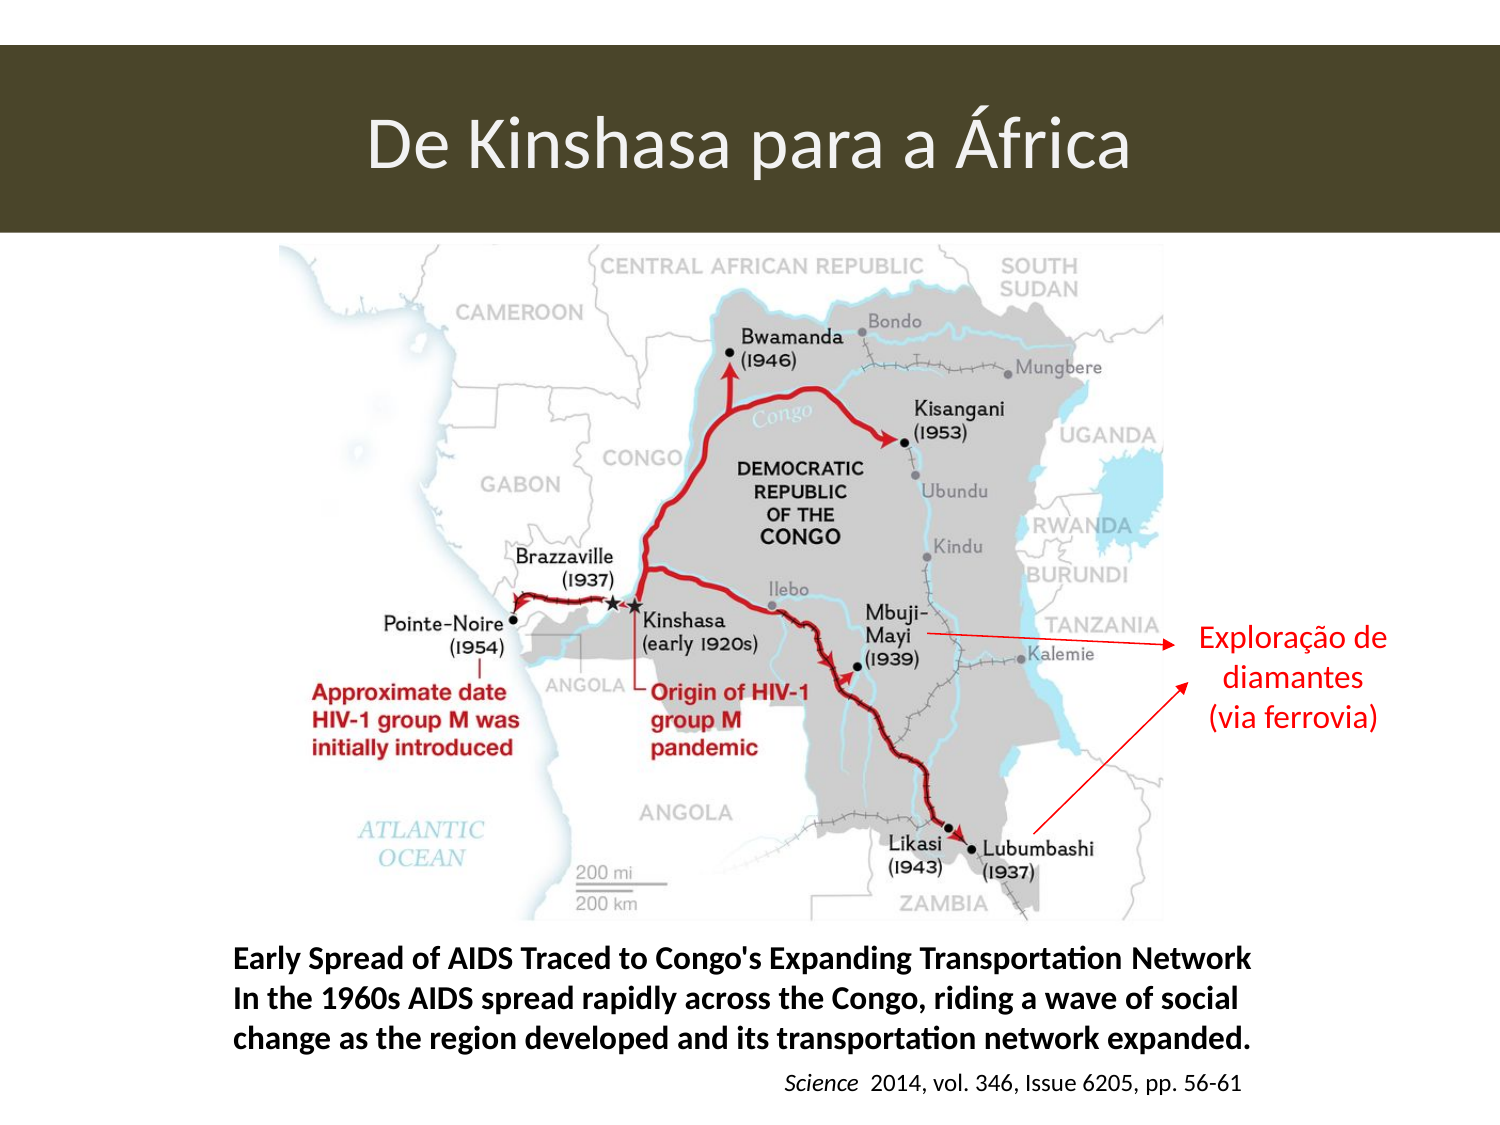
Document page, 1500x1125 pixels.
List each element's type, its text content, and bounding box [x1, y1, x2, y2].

text_box Early Spread of AIDS Traced to Congo's Expanding Transportation Network In the 1960s AIDS spread rapidly across the Congo, riding a wave of social change as the region developed and its transportation network expanded. [218, 928, 1282, 1064]
picture [278, 243, 1164, 941]
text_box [1033, 681, 1189, 835]
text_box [926, 633, 1176, 646]
text_box Exploração de diamantes (via ferrovia) [1168, 608, 1447, 743]
title De Kinshasa para a África [0, 45, 1500, 233]
text_box Science 2014, vol. 346, Issue 6205, pp. 56-61 [525, 1058, 1258, 1104]
